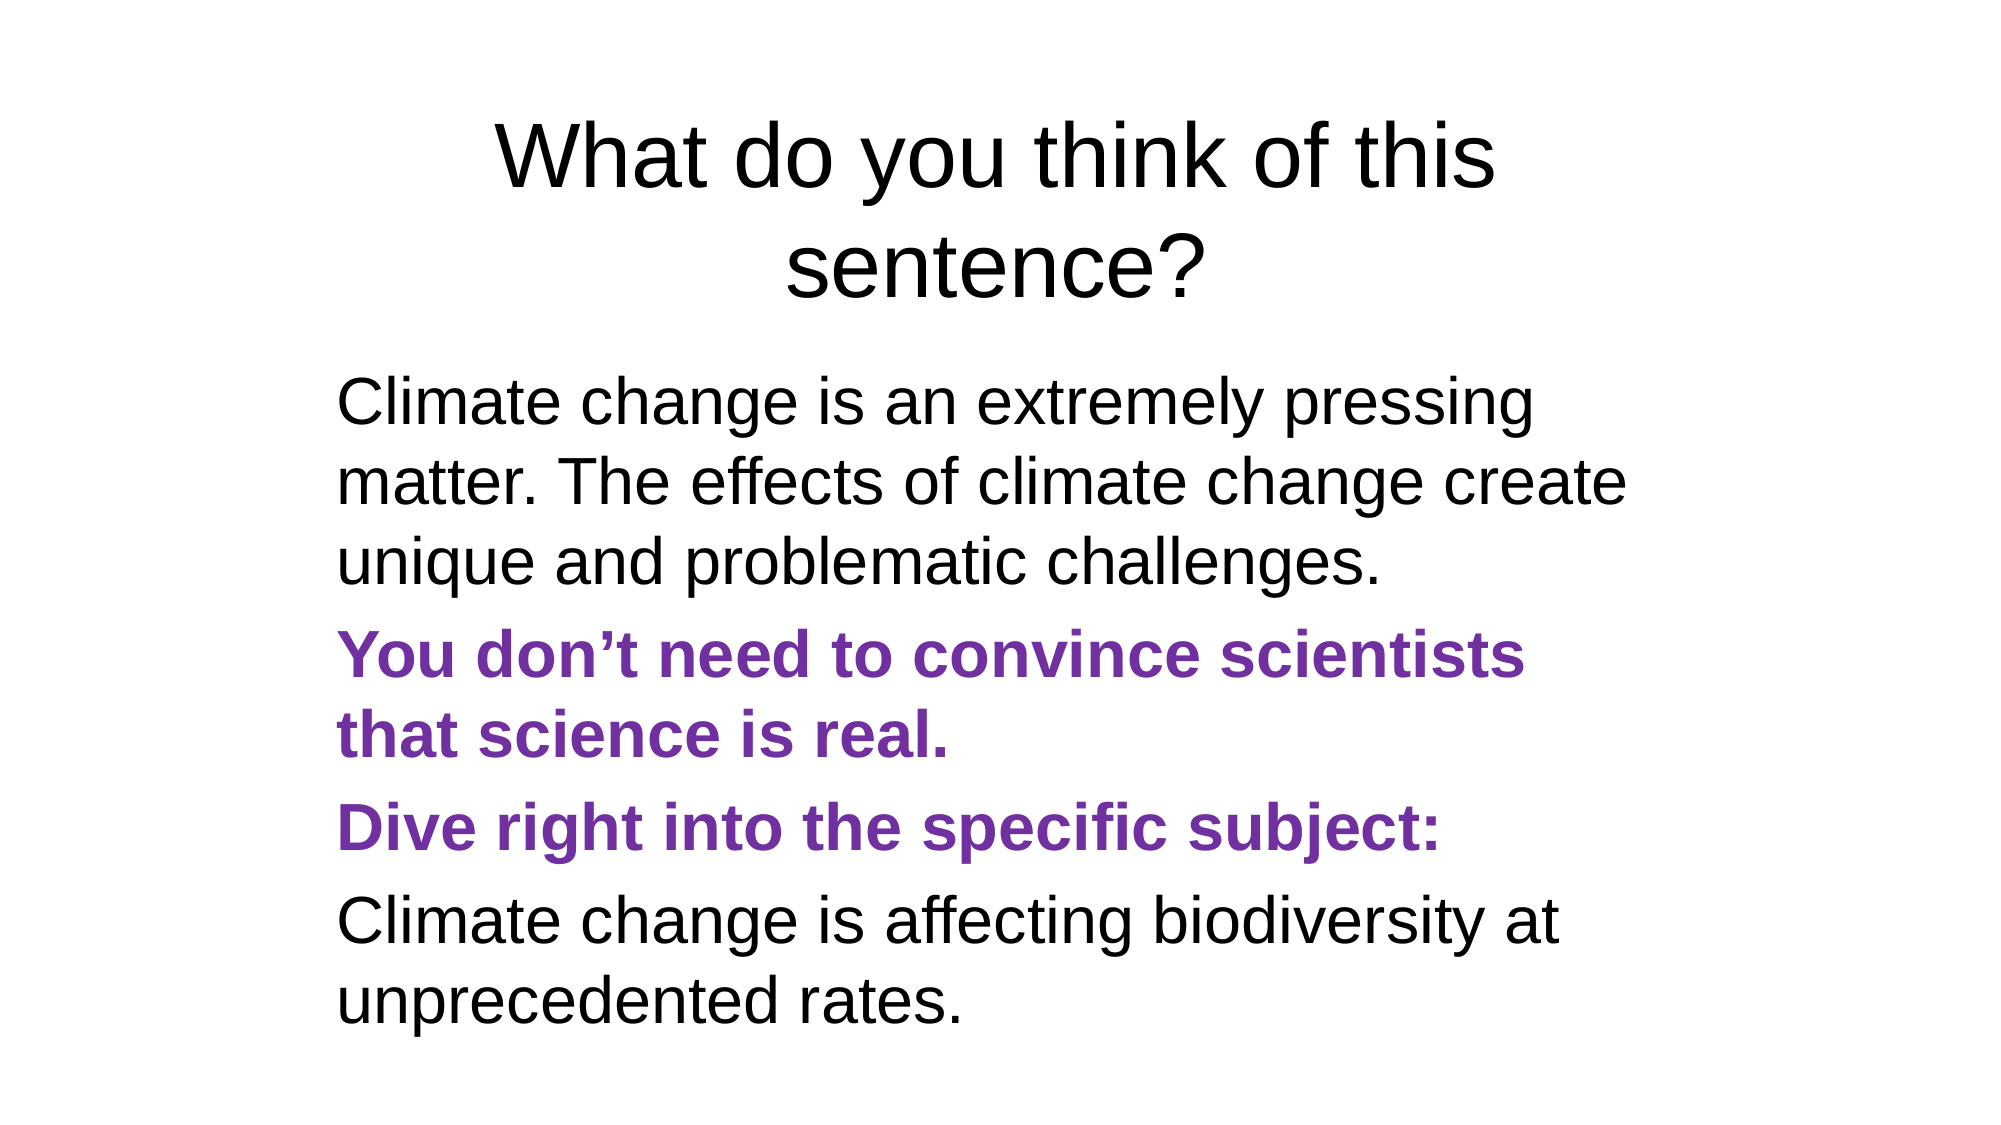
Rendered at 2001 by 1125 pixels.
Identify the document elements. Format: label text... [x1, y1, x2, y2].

title What do you think of this sentence? [321, 112, 1672, 301]
list Climate change is an extremely pressing matter. The effects of climate change create unique and problematic challenges. You don’t need to convince scientists that science is real. Dive right into the specific subject: Climate change is affecting biodiversity at unprecedented rates. [321, 349, 1672, 1113]
